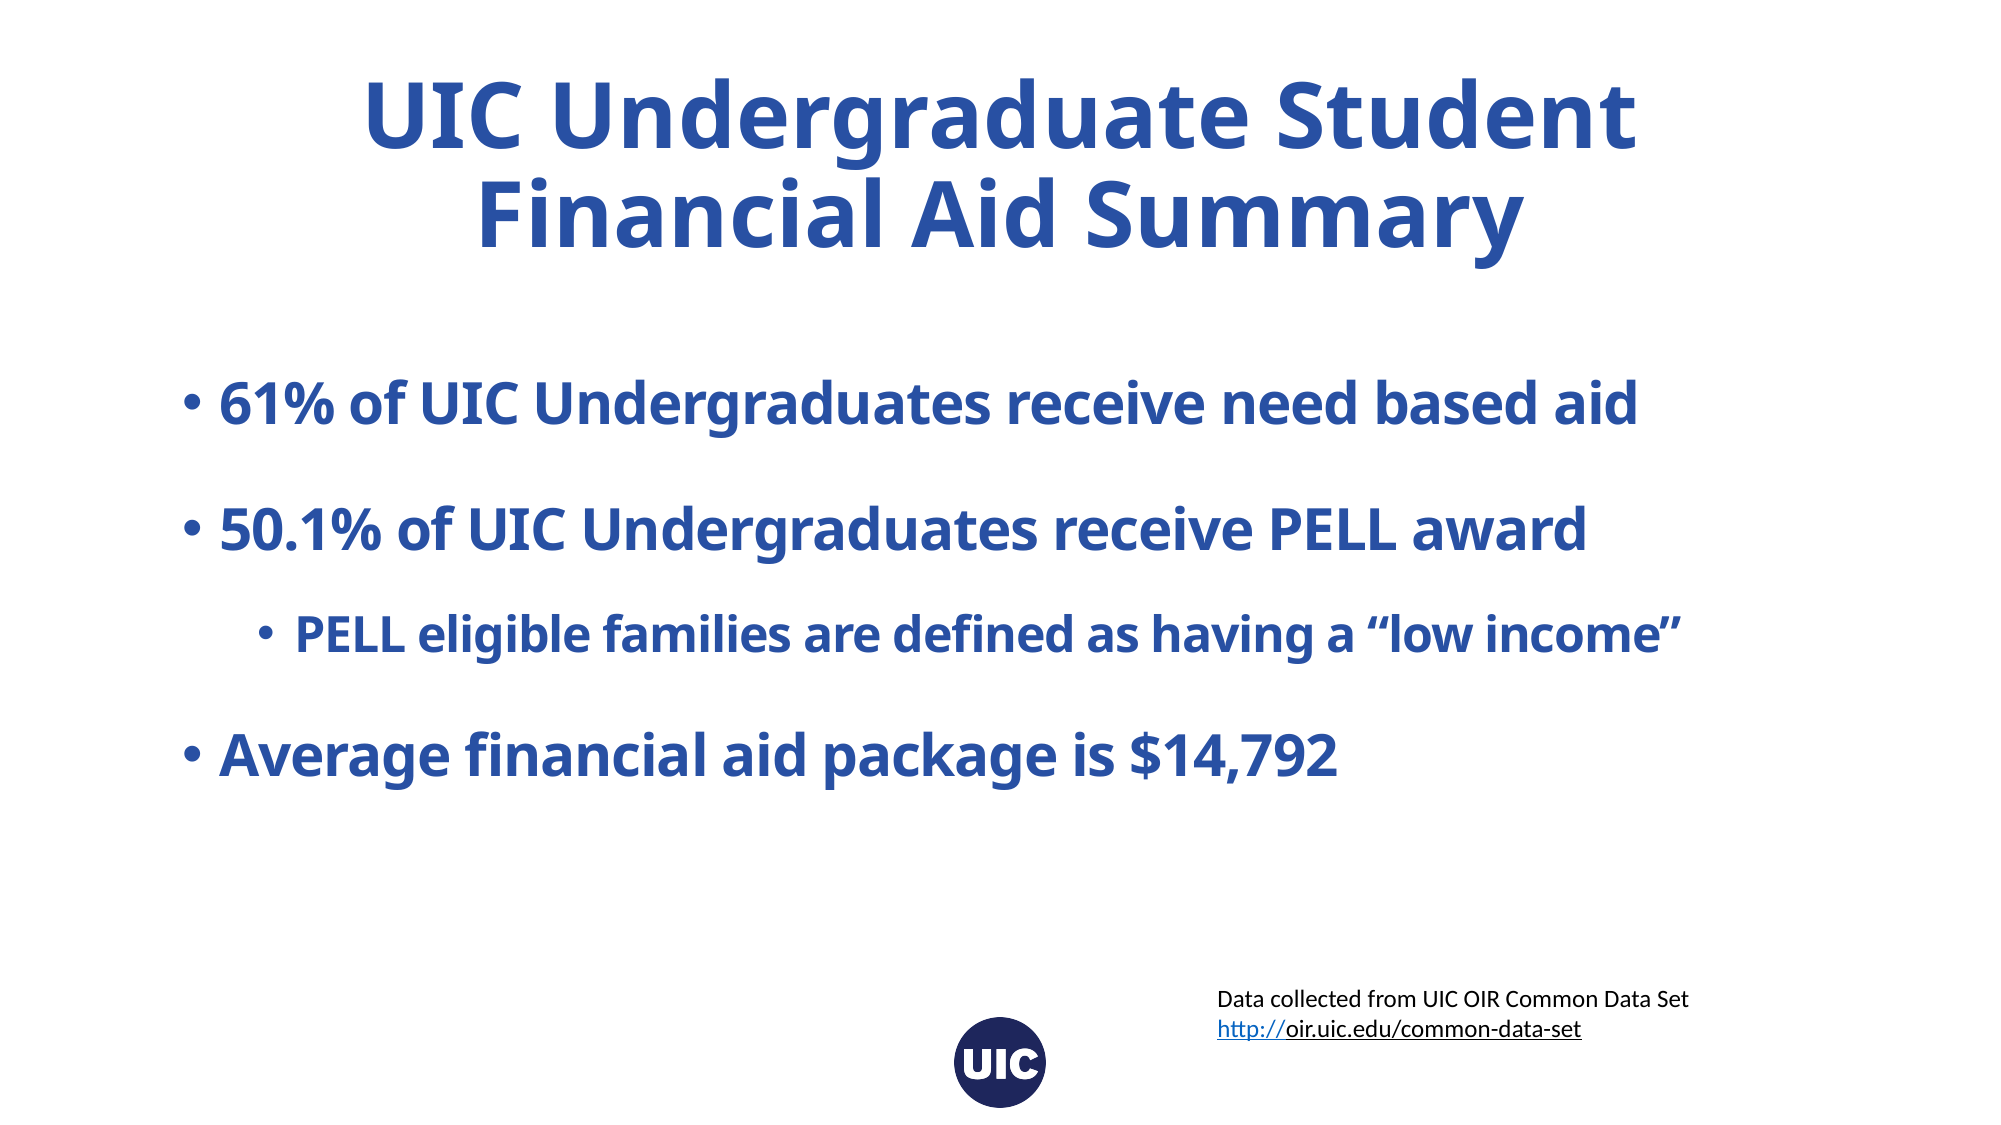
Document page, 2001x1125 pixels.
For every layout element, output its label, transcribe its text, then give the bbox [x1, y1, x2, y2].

picture [954, 1017, 1046, 1108]
text_box Data collected from UIC OIR Common Data Set http://oir.uic.edu/common-data-set [1202, 974, 1863, 1050]
title UIC Undergraduate Student Financial Aid Summary [137, 59, 1863, 278]
list 61% of UIC Undergraduates receive need based aid 50.1% of UIC Undergraduates receive PELL award PELL eligible families are defined as having a “low income” Average financial aid package is $14,792 [167, 324, 1892, 1013]
